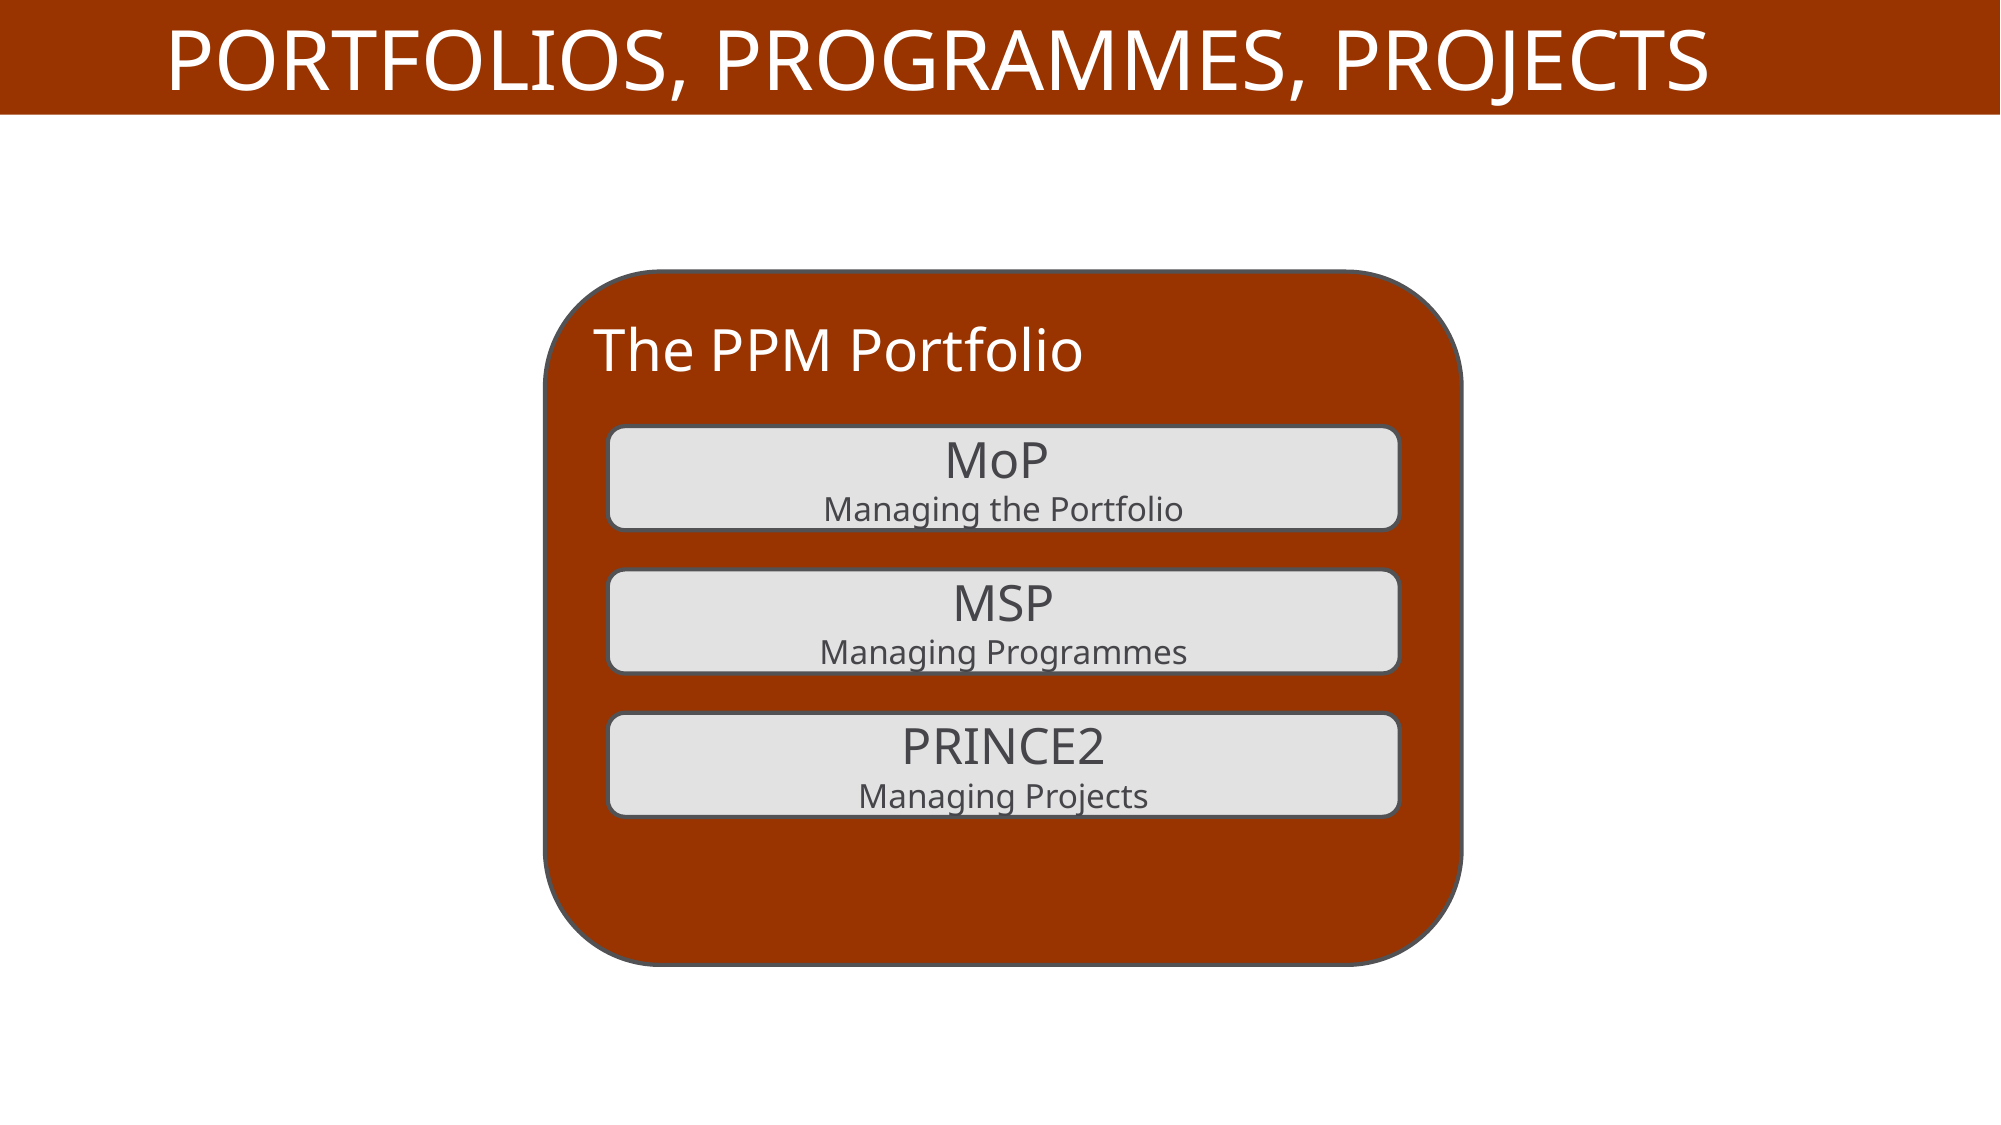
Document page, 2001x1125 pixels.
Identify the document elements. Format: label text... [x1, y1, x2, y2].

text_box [544, 271, 1462, 966]
text_box PORTFOLIOS, PROGRAMMES, PROJECTS [0, 0, 2000, 115]
